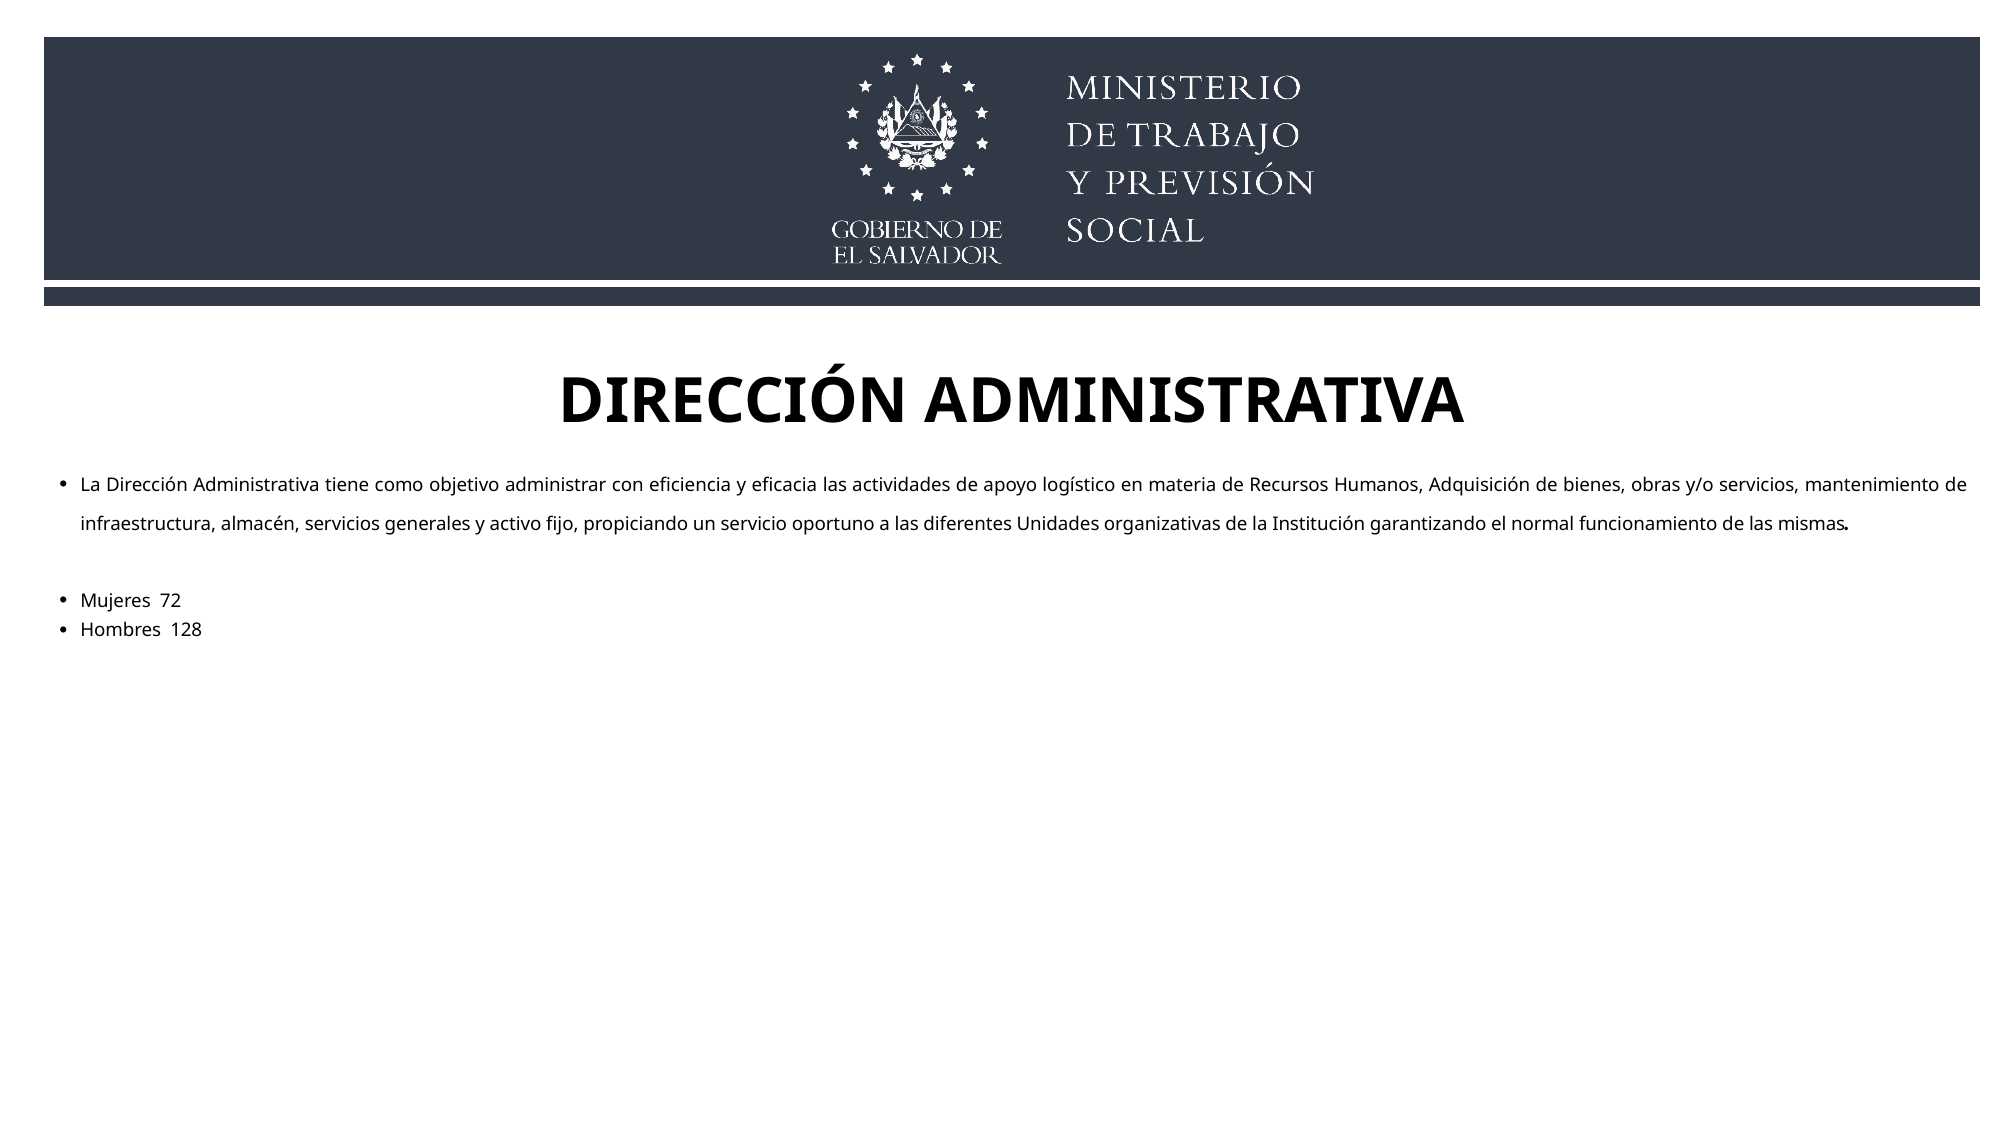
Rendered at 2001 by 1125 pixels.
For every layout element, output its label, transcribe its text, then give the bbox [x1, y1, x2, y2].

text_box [44, 37, 1980, 306]
title DIRECCIÓN ADMINISTRATIVA [392, 306, 1632, 460]
text_box La Dirección Administrativa tiene como objetivo administrar con eficiencia y eficacia las actividades de apoyo logístico en materia de Recursos Humanos, Adquisición de bienes, obras y/o servicios, mantenimiento de infraestructura, almacén, servicios generales y activo fijo, propiciando un servicio oportuno a las diferentes Unidades organizativas de la Institución garantizando el normal funcionamiento de las mismas. Mujeres 72 Hombres 128 Directora: Yolanda del Carmen Dueñas Fig18ueroa [44, 460, 1980, 1025]
